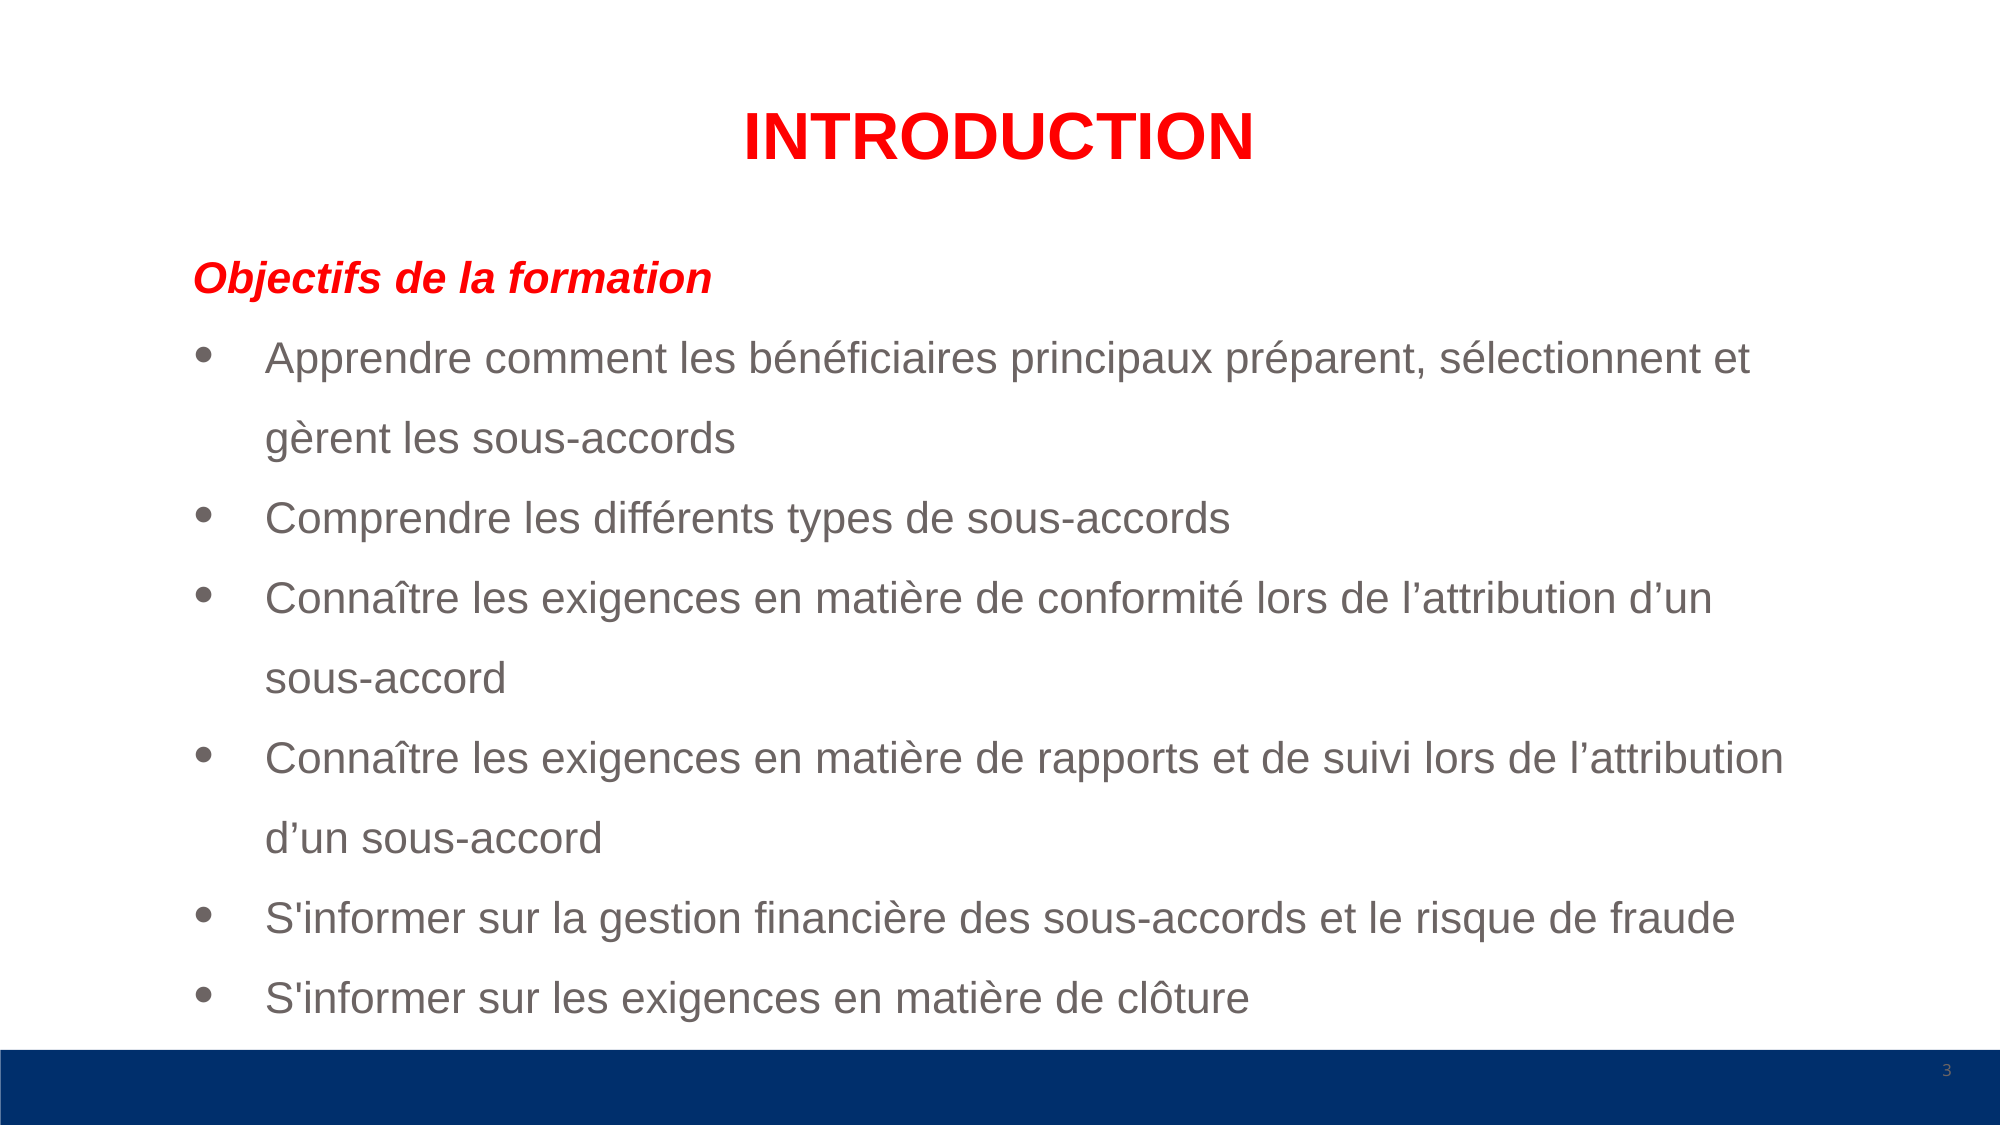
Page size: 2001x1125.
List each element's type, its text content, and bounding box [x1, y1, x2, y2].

title INTRODUCTION [150, 87, 1850, 189]
slide_number ‹#› [1500, 1051, 1967, 1092]
list Objectifs de la formation Apprendre comment les bénéficiaires principaux préparent, sélectionnent et gèrent les sous-accords Comprendre les différents types de sous-accords Connaître les exigences en matière de conformité lors de l’attribution d’un sous-accord Connaître les exigences en matière de rapports et de suivi lors de l’attribution d’un sous-accord S'informer sur la gestion financière des sous-accords et le risque de fraude S'informer sur les exigences en matière de clôture [150, 207, 1850, 1052]
